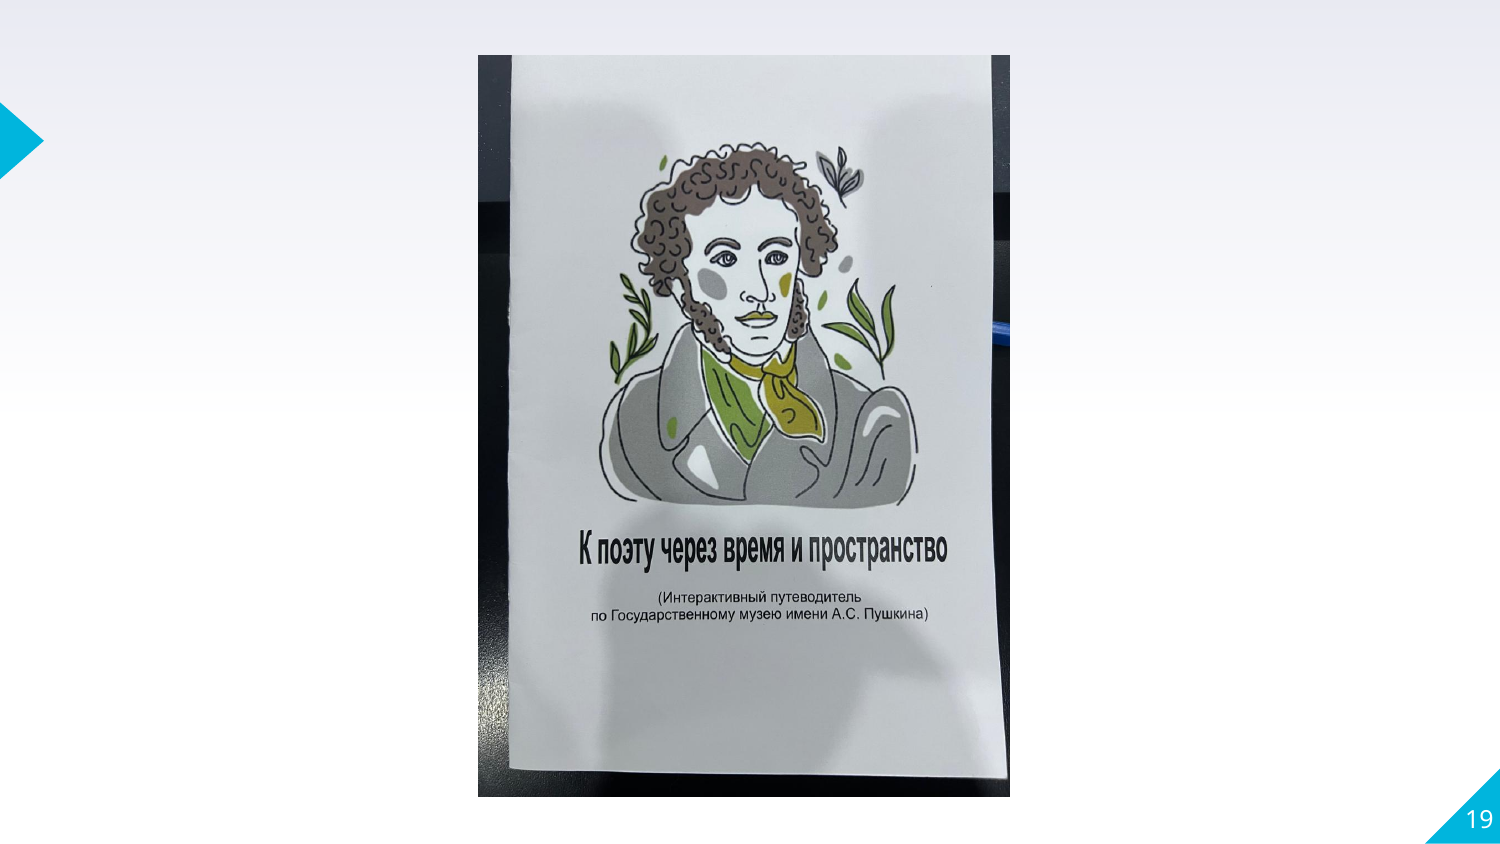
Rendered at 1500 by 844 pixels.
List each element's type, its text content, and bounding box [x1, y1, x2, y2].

slide_number 19 [1418, 760, 1494, 838]
picture [478, 55, 1011, 797]
